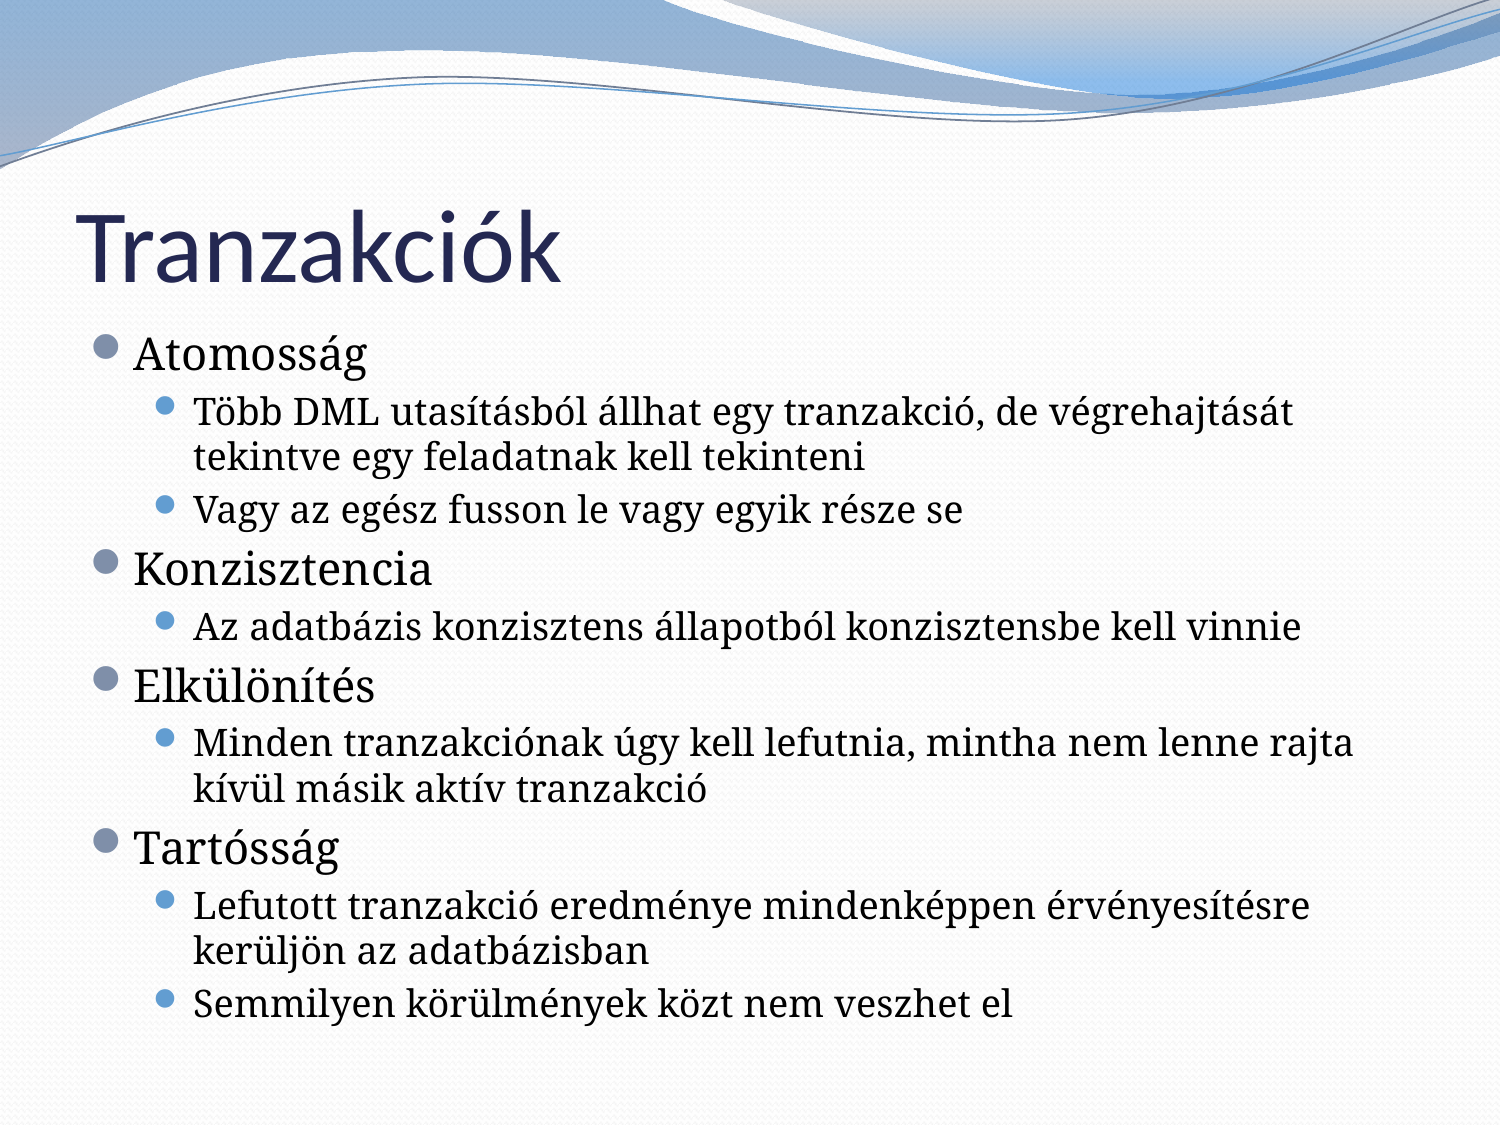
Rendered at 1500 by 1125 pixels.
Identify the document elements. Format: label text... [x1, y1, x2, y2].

list Atomosság Több DML utasításból állhat egy tranzakció, de végrehajtását tekintve egy feladatnak kell tekinteni Vagy az egész fusson le vagy egyik része se Konzisztencia Az adatbázis konzisztens állapotból konzisztensbe kell vinnie Elkülönítés Minden tranzakciónak úgy kell lefutnia, mintha nem lenne rajta kívül másik aktív tranzakció Tartósság Lefutott tranzakció eredménye mindenképpen érvényesítésre kerüljön az adatbázisban Semmilyen körülmények közt nem veszhet el [75, 317, 1425, 1038]
title Tranzakciók [75, 115, 1425, 303]
